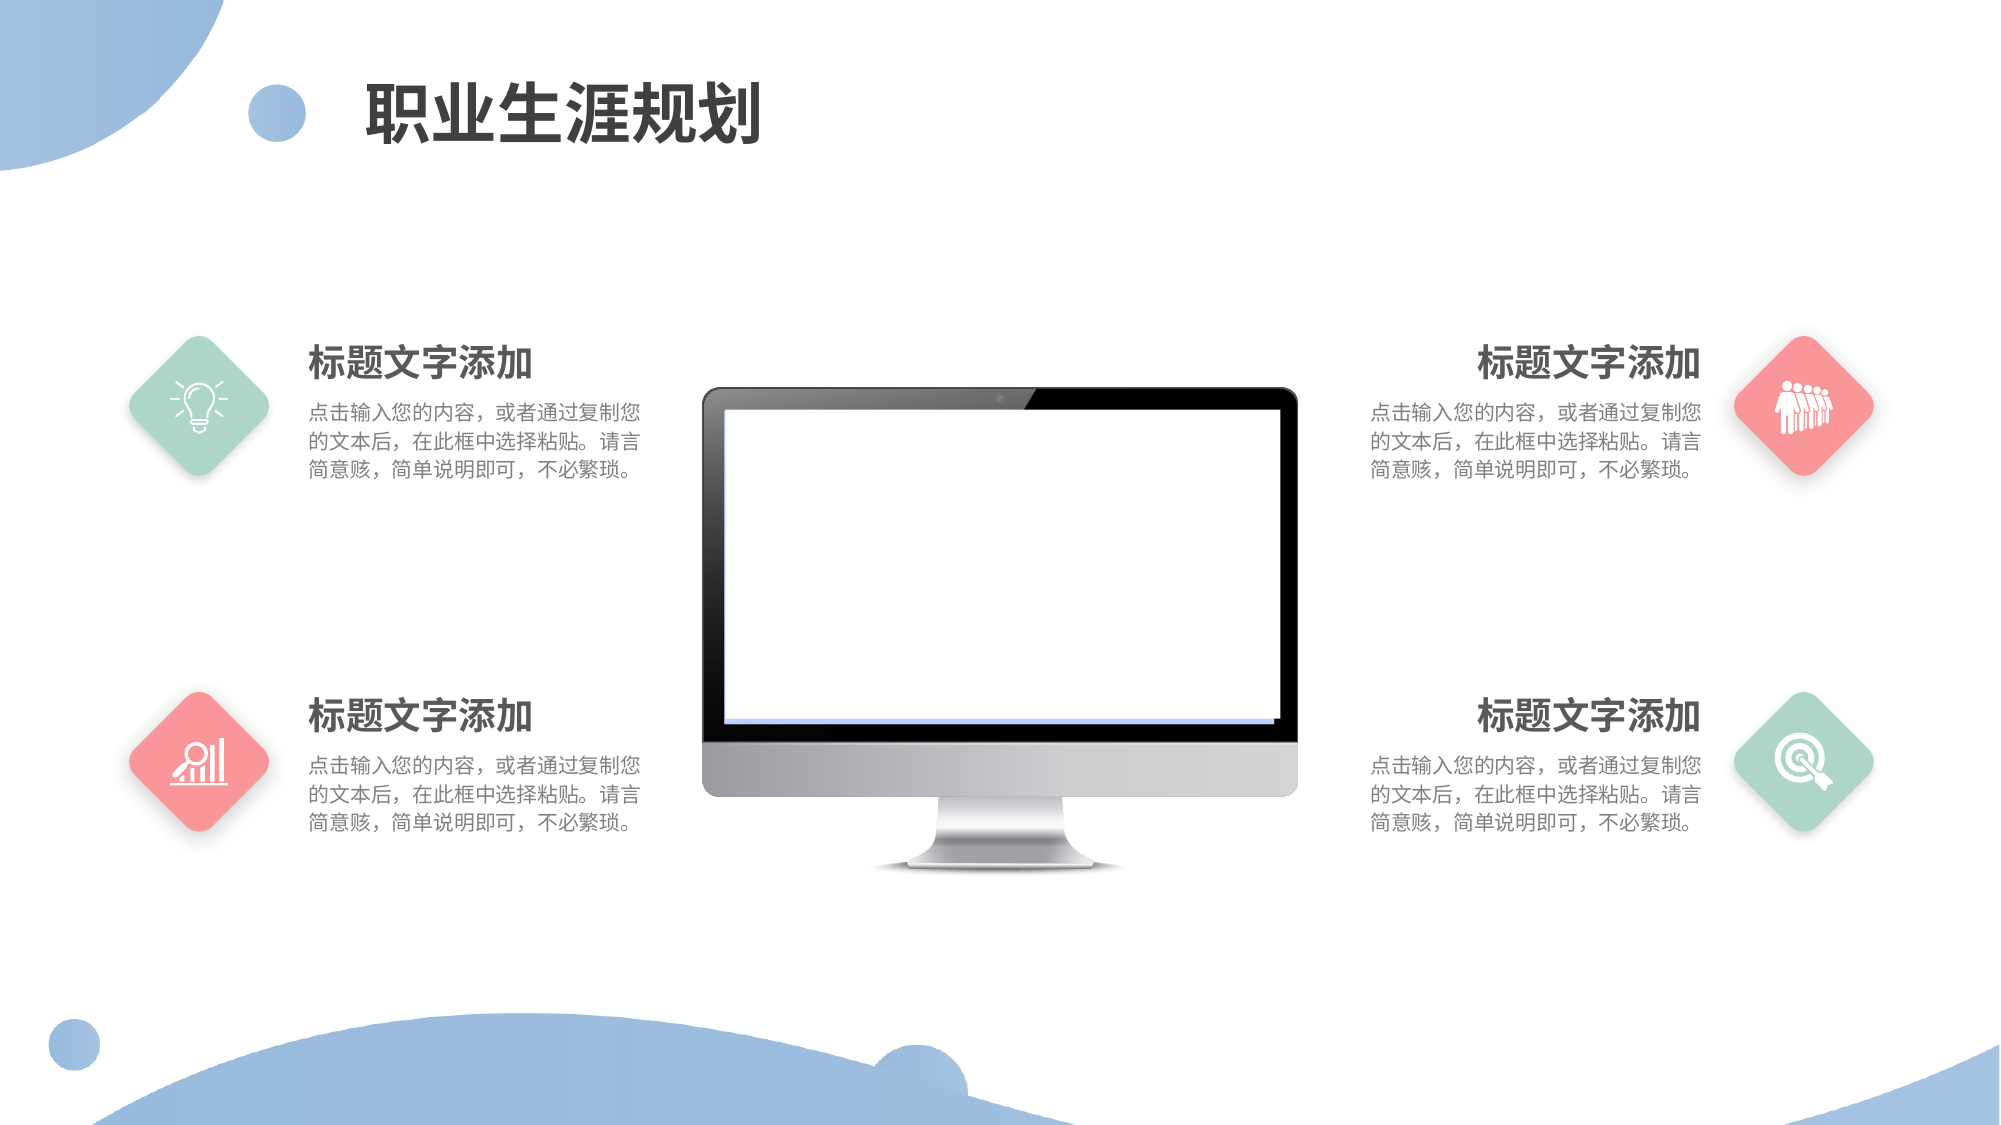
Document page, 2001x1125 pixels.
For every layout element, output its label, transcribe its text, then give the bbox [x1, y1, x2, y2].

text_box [294, 331, 663, 491]
picture [702, 387, 1298, 877]
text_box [1348, 331, 1718, 491]
text_box [1734, 691, 1874, 832]
text_box [169, 737, 229, 786]
text_box [129, 336, 270, 476]
text_box [1734, 336, 1874, 476]
text_box [129, 691, 270, 832]
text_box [294, 684, 663, 844]
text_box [1348, 684, 1718, 844]
text_box [1773, 731, 1835, 792]
text_box [168, 380, 230, 436]
text_box 职业生涯规划 [349, 64, 863, 160]
text_box [1773, 379, 1835, 436]
